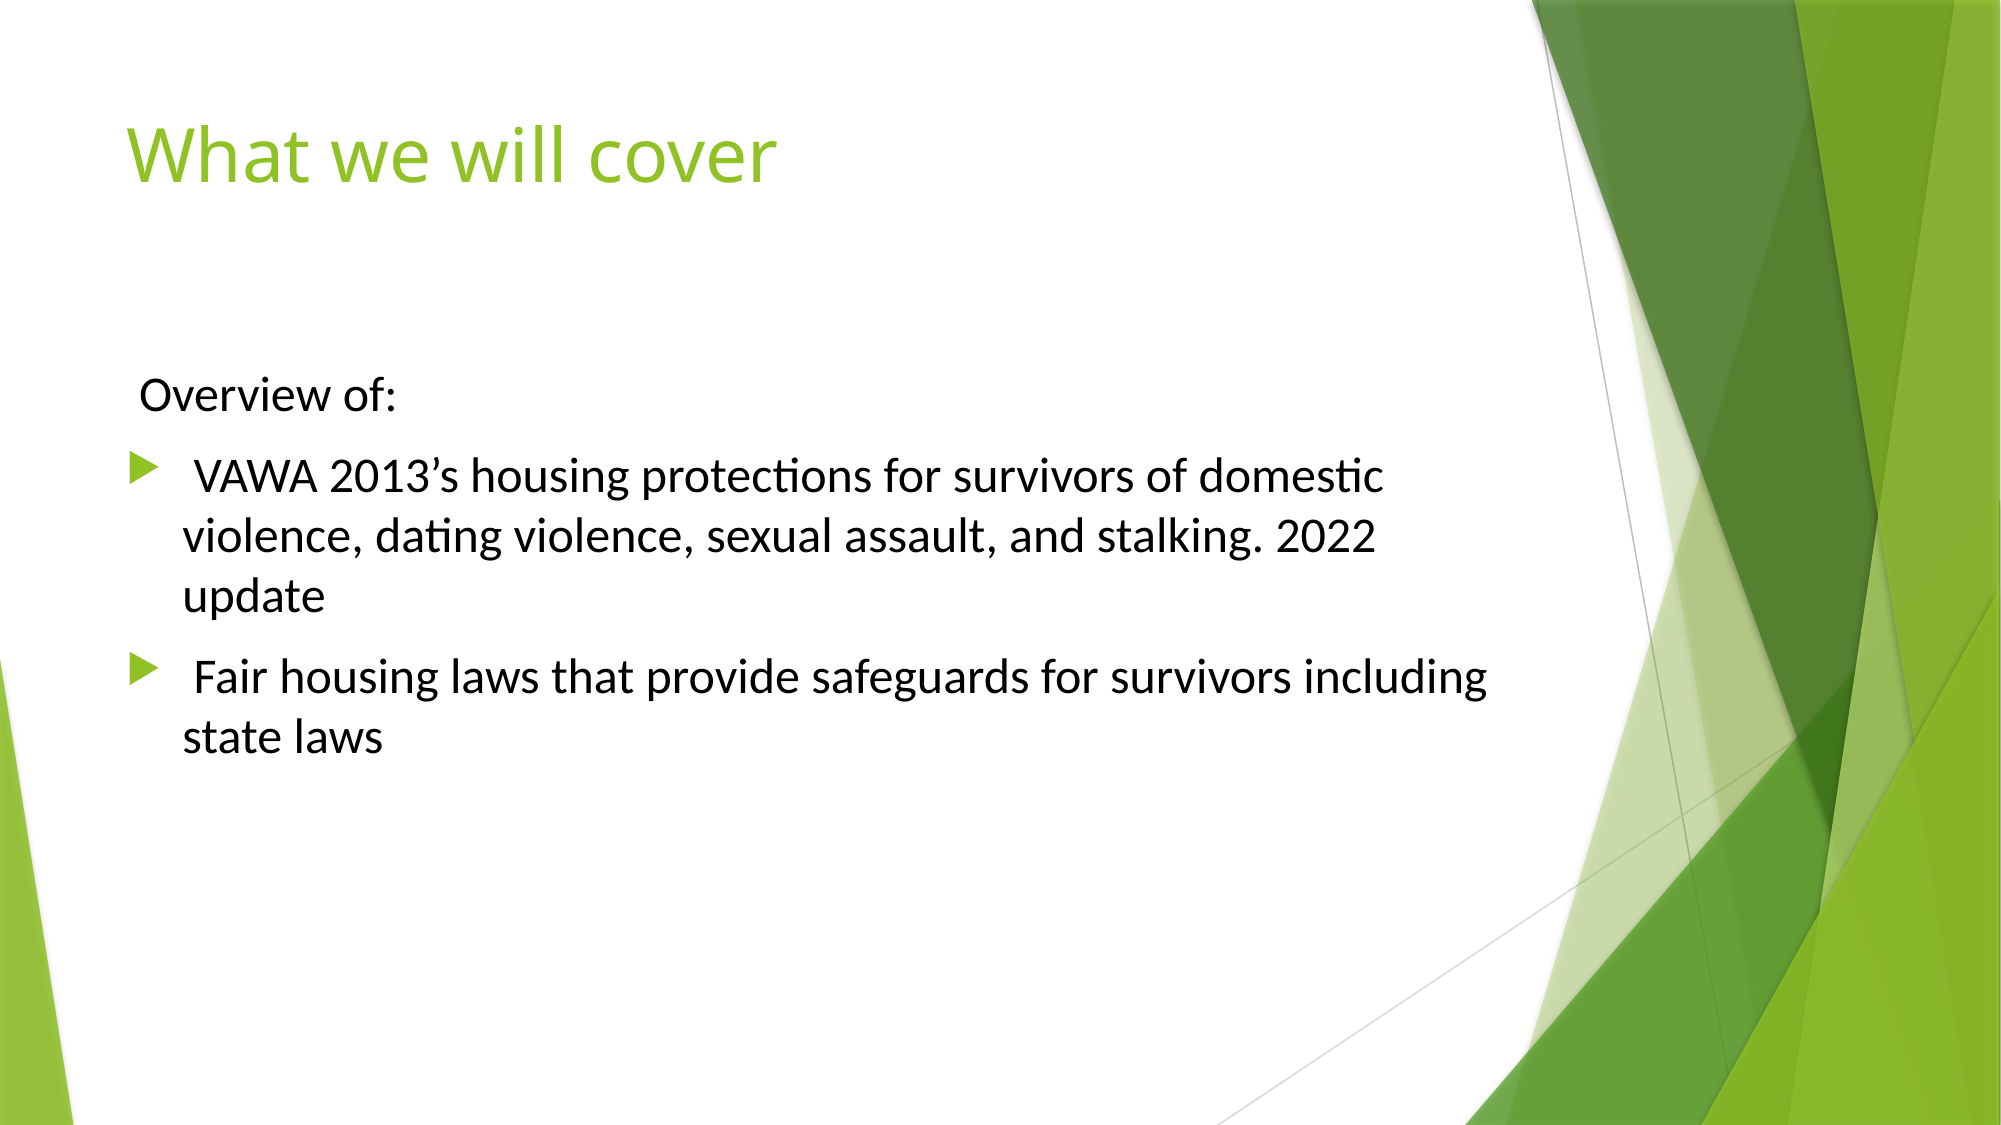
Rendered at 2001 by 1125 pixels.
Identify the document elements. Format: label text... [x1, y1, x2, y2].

title What we will cover [111, 99, 1522, 317]
list Overview of: VAWA 2013’s housing protections for survivors of domestic violence, dating violence, sexual assault, and stalking. 2022 update Fair housing laws that provide safeguards for survivors including state laws [111, 354, 1522, 992]
